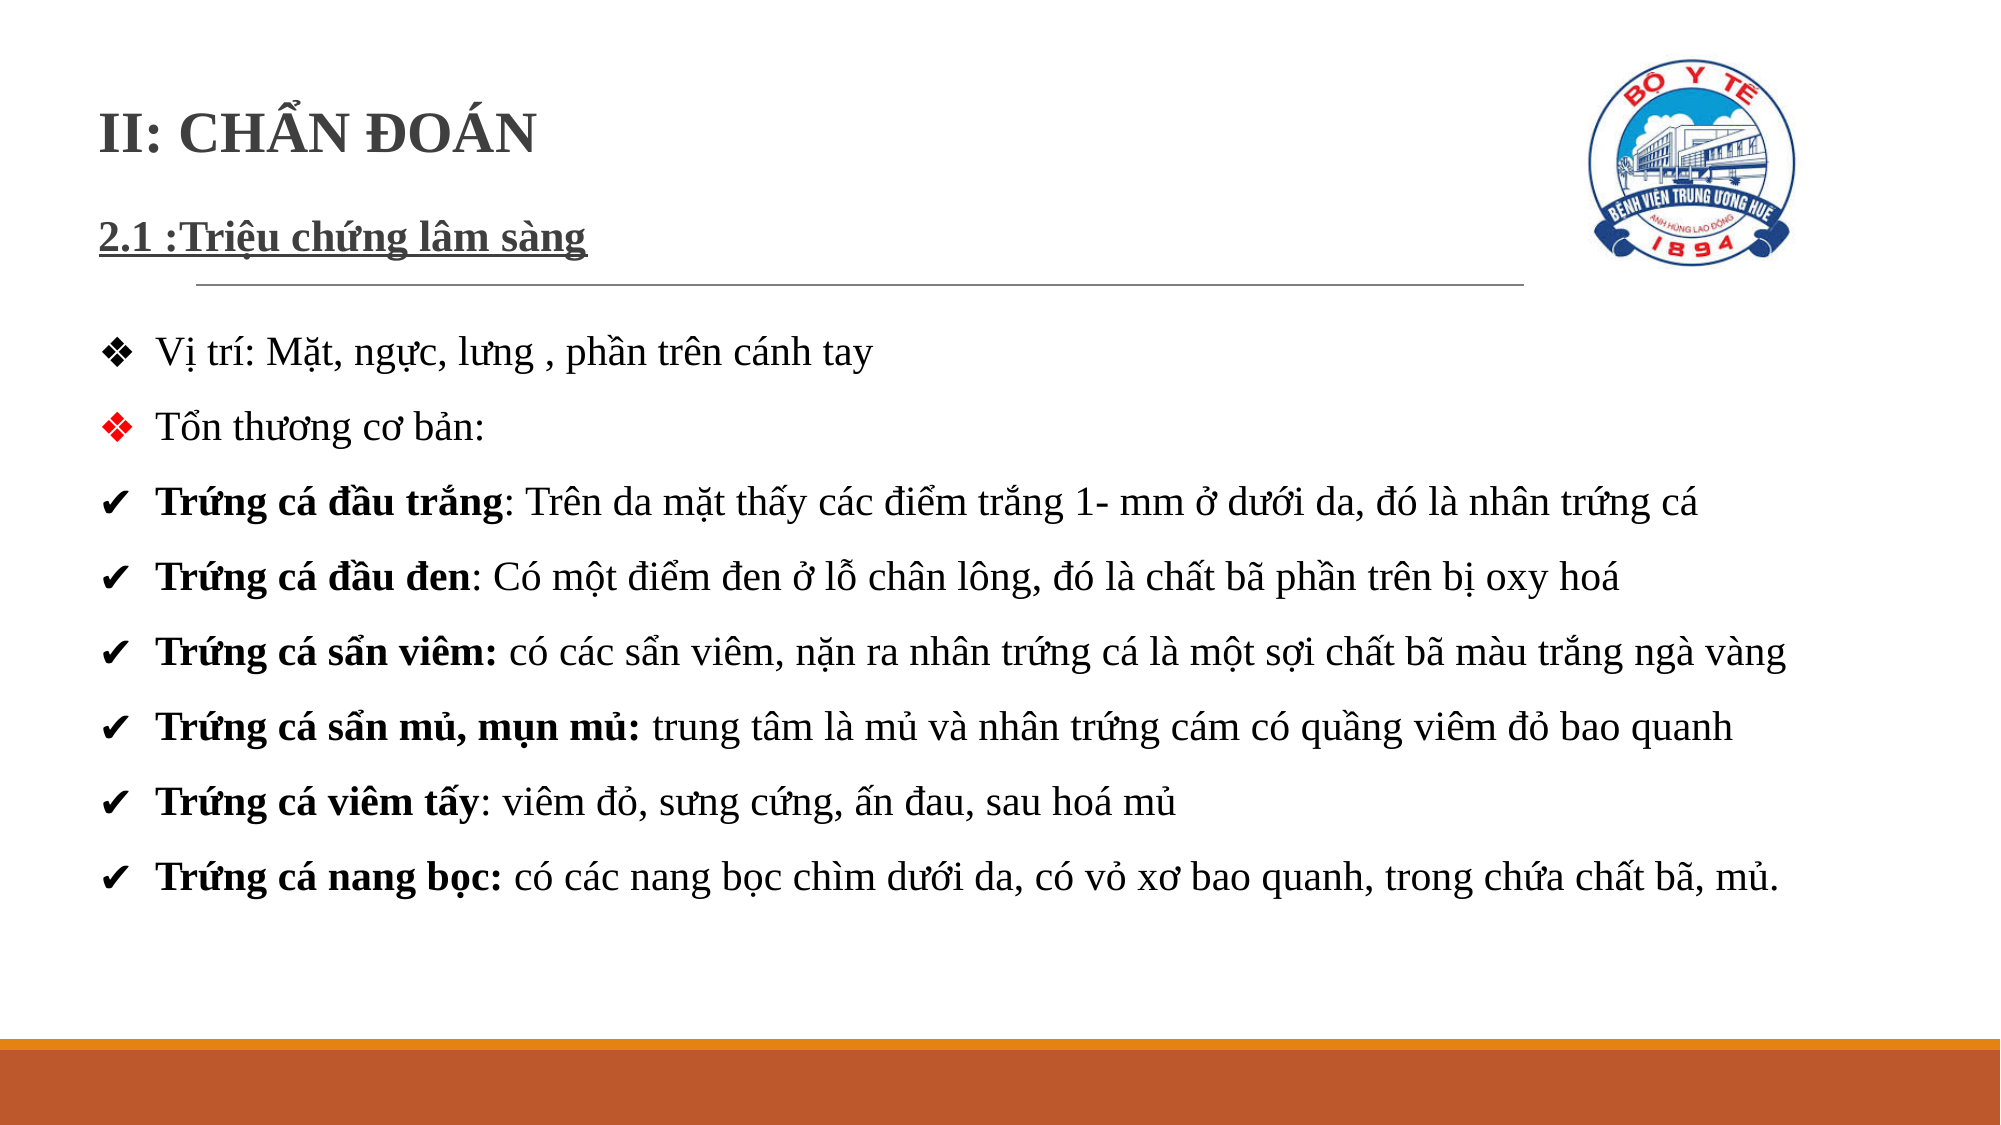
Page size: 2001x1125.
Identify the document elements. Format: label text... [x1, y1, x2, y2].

title II: CHẨN ĐOÁN 2.1 :Triệu chứng lâm sàng [83, 97, 1708, 269]
text_box Vị trí: Mặt, ngực, lưng , phần trên cánh tay Tổn thương cơ bản: Trứng cá đầu trắng: Trên da mặt thấy các điểm trắng 1- mm ở dưới da, đó là nhân trứng cá Trứng cá đầu đen: Có một điểm đen ở lỗ chân lông, đó là chất bã phần trên bị oxy hoá Trứng cá sẩn viêm: có các sẩn viêm, nặn ra nhân trứng cá là một sợi chất bã màu trắng ngà vàng Trứng cá sẩn mủ, mụn mủ: trung tâm là mủ và nhân trứng cám có quầng viêm đỏ bao quanh Trứng cá viêm tấy: viêm đỏ, sưng cứng, ấn đau, sau hoá mủ Trứng cá nang bọc: có các nang bọc chìm dưới da, có vỏ xơ bao quanh, trong chứa chất bã, mủ. [83, 291, 1843, 907]
picture [1524, 0, 1863, 338]
